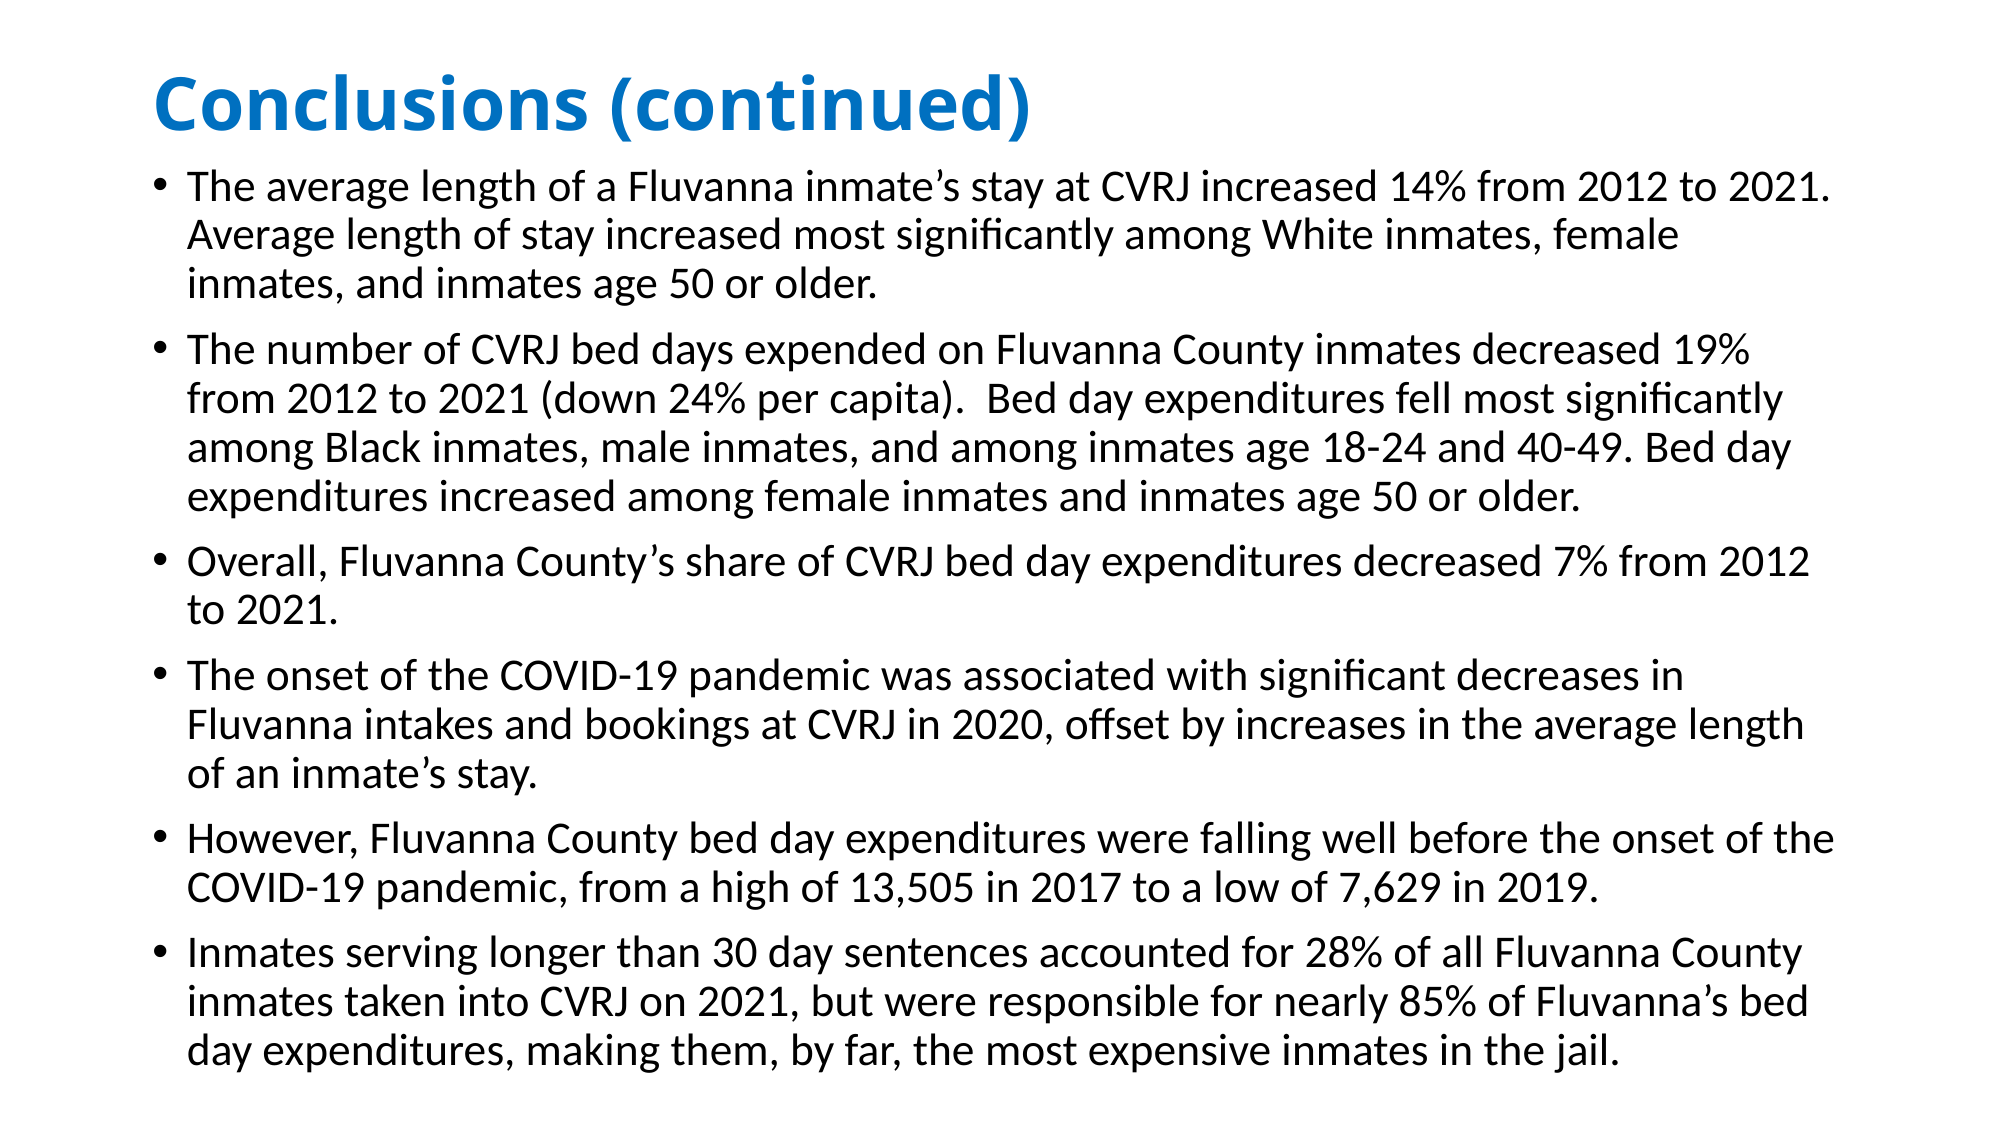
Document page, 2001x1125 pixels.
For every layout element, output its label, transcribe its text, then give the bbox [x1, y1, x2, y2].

list The average length of a Fluvanna inmate’s stay at CVRJ increased 14% from 2012 to 2021. Average length of stay increased most significantly among White inmates, female inmates, and inmates age 50 or older. The number of CVRJ bed days expended on Fluvanna County inmates decreased 19% from 2012 to 2021 (down 24% per capita). Bed day expenditures fell most significantly among Black inmates, male inmates, and among inmates age 18-24 and 40-49. Bed day expenditures increased among female inmates and inmates age 50 or older. Overall, Fluvanna County’s share of CVRJ bed day expenditures decreased 7% from 2012 to 2021. The onset of the COVID-19 pandemic was associated with significant decreases in Fluvanna intakes and bookings at CVRJ in 2020, offset by increases in the average length of an inmate’s stay. However, Fluvanna County bed day expenditures were falling well before the onset of the COVID-19 pandemic, from a high of 13,505 in 2017 to a low of 7,629 in 2019. Inmates serving longer than 30 day sentences accounted for 28% of all Fluvanna County inmates taken into CVRJ on 2021, but were responsible for nearly 85% of Fluvanna’s bed day expenditures, making them, by far, the most expensive inmates in the jail. [137, 154, 1863, 1125]
title Conclusions (continued) [137, 59, 1863, 154]
